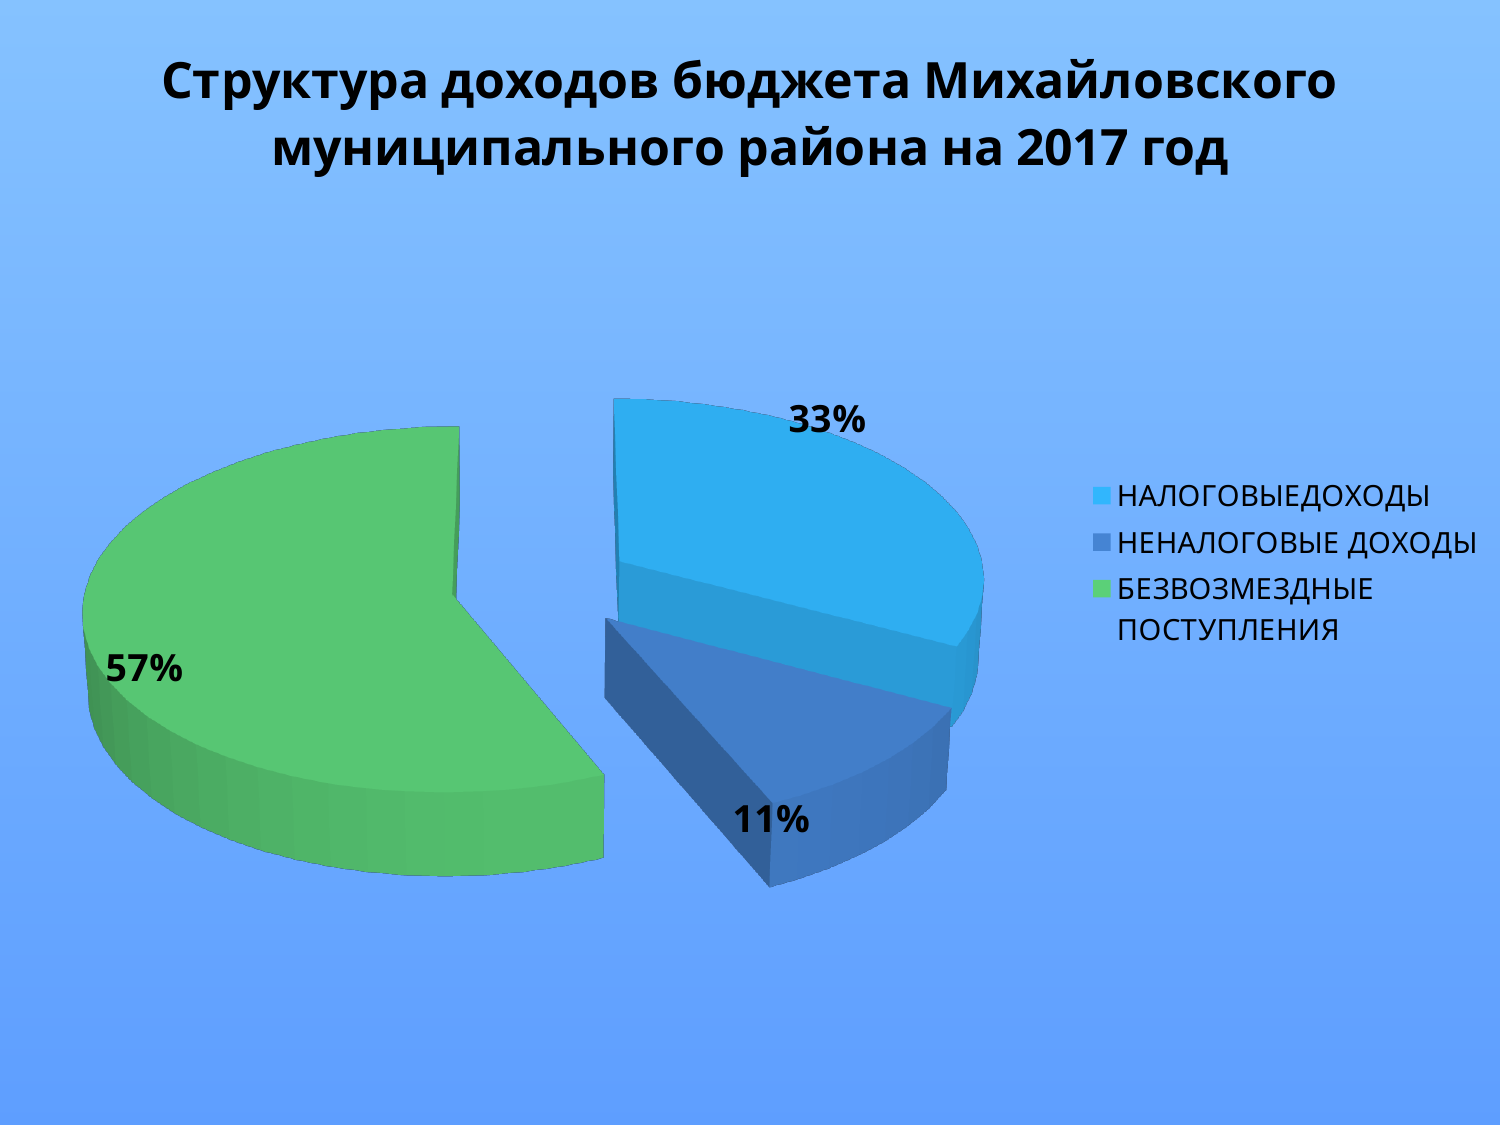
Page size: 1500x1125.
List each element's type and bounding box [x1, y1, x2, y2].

chart [0, 0, 1500, 1125]
